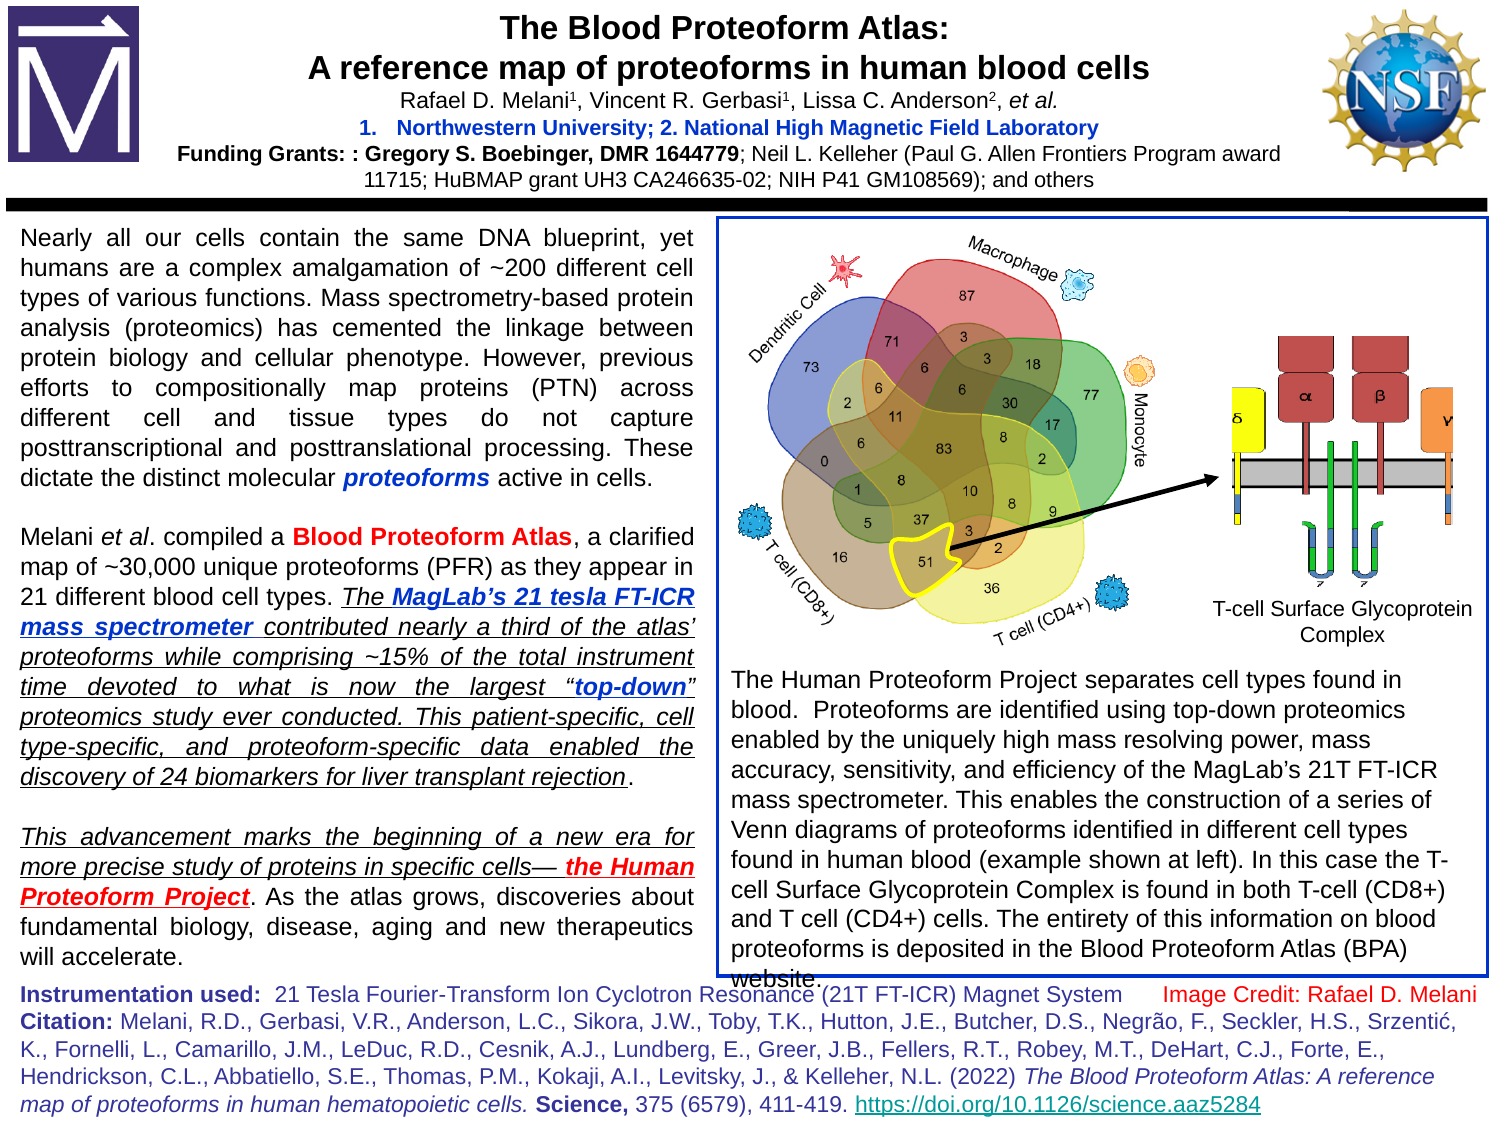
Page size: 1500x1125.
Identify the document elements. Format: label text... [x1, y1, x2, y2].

text_box Nearly all our cells contain the same DNA blueprint, yet humans are a complex amalgamation of ~200 different cell types of various functions. Mass spectrometry-based protein analysis (proteomics) has cemented the linkage between protein biology and cellular phenotype. However, previous efforts to compositionally map proteins (PTN) across different cell and tissue types do not capture posttranscriptional and posttranslational processing. These dictate the distinct molecular proteoforms active in cells. Melani et al. compiled a Blood Proteoform Atlas, a clarified map of ~30,000 unique proteoforms (PFR) as they appear in 21 different blood cell types. The MagLab’s 21 tesla FT-ICR mass spectrometer contributed nearly a third of the atlas’ proteoforms while comprising ~15% of the total instrument time devoted to what is now the largest “top-down” proteomics study ever conducted. This patient-specific, cell type-specific, and proteoform-specific data enabled the discovery of 24 biomarkers for liver transplant rejection. This advancement marks the beginning of a new era for more precise study of proteins in specific cells— the Human Proteoform Project. As the atlas grows, discoveries about fundamental biology, disease, aging and new therapeutics will accelerate. [5, 214, 710, 971]
text_box Instrumentation used: 21 Tesla Fourier-Transform Ion Cyclotron Resonance (21T FT-ICR) Magnet System Image Credit: Rafael D. Melani Citation: Melani, R.D., Gerbasi, V.R., Anderson, L.C., Sikora, J.W., Toby, T.K., Hutton, J.E., Butcher, D.S., Negrão, F., Seckler, H.S., Srzentić, K., Fornelli, L., Camarillo, J.M., LeDuc, R.D., Cesnik, A.J., Lundberg, E., Greer, J.B., Fellers, R.T., Robey, M.T., DeHart, C.J., Forte, E., Hendrickson, C.L., Abbatiello, S.E., Thomas, P.M., Kokaji, A.I., Levitsky, J., & Kelleher, N.L. (2022) The Blood Proteoform Atlas: A reference map of proteoforms in human hematopoietic cells. Science, 375 (6579), 411-419. https://doi.org/10.1126/science.aaz5284 [5, 971, 1493, 1124]
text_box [731, 231, 1494, 656]
text_box The Blood Proteoform Atlas: A reference map of proteoforms in human blood cells Rafael D. Melani1, Vincent R. Gerbasi1, Lissa C. Anderson2, et al. Northwestern University; 2. National High Magnetic Field Laboratory Funding Grants: : Gregory S. Boebinger, DMR 1644779; Neil L. Kelleher (Paul G. Allen Frontiers Program award 11715; HuBMAP grant UH3 CA246635-02; NIH P41 GM108569); and others [144, 0, 1315, 200]
text_box [717, 217, 1488, 655]
picture [8, 6, 139, 163]
picture [1320, 5, 1488, 175]
title The Human Proteoform Project separates cell types found in blood. Proteoforms are identified using top-down proteomics enabled by the uniquely high mass resolving power, mass accuracy, sensitivity, and efficiency of the MagLab’s 21T FT-ICR mass spectrometer. This enables the construction of a series of Venn diagrams of proteoforms identified in different cell types found in human blood (example shown at left). In this case the T-cell Surface Glycoprotein Complex is found in both T-cell (CD8+) and T cell (CD4+) cells. The entirety of this information on blood proteoforms is deposited in the Blood Proteoform Atlas (BPA) website. [715, 655, 1494, 1001]
